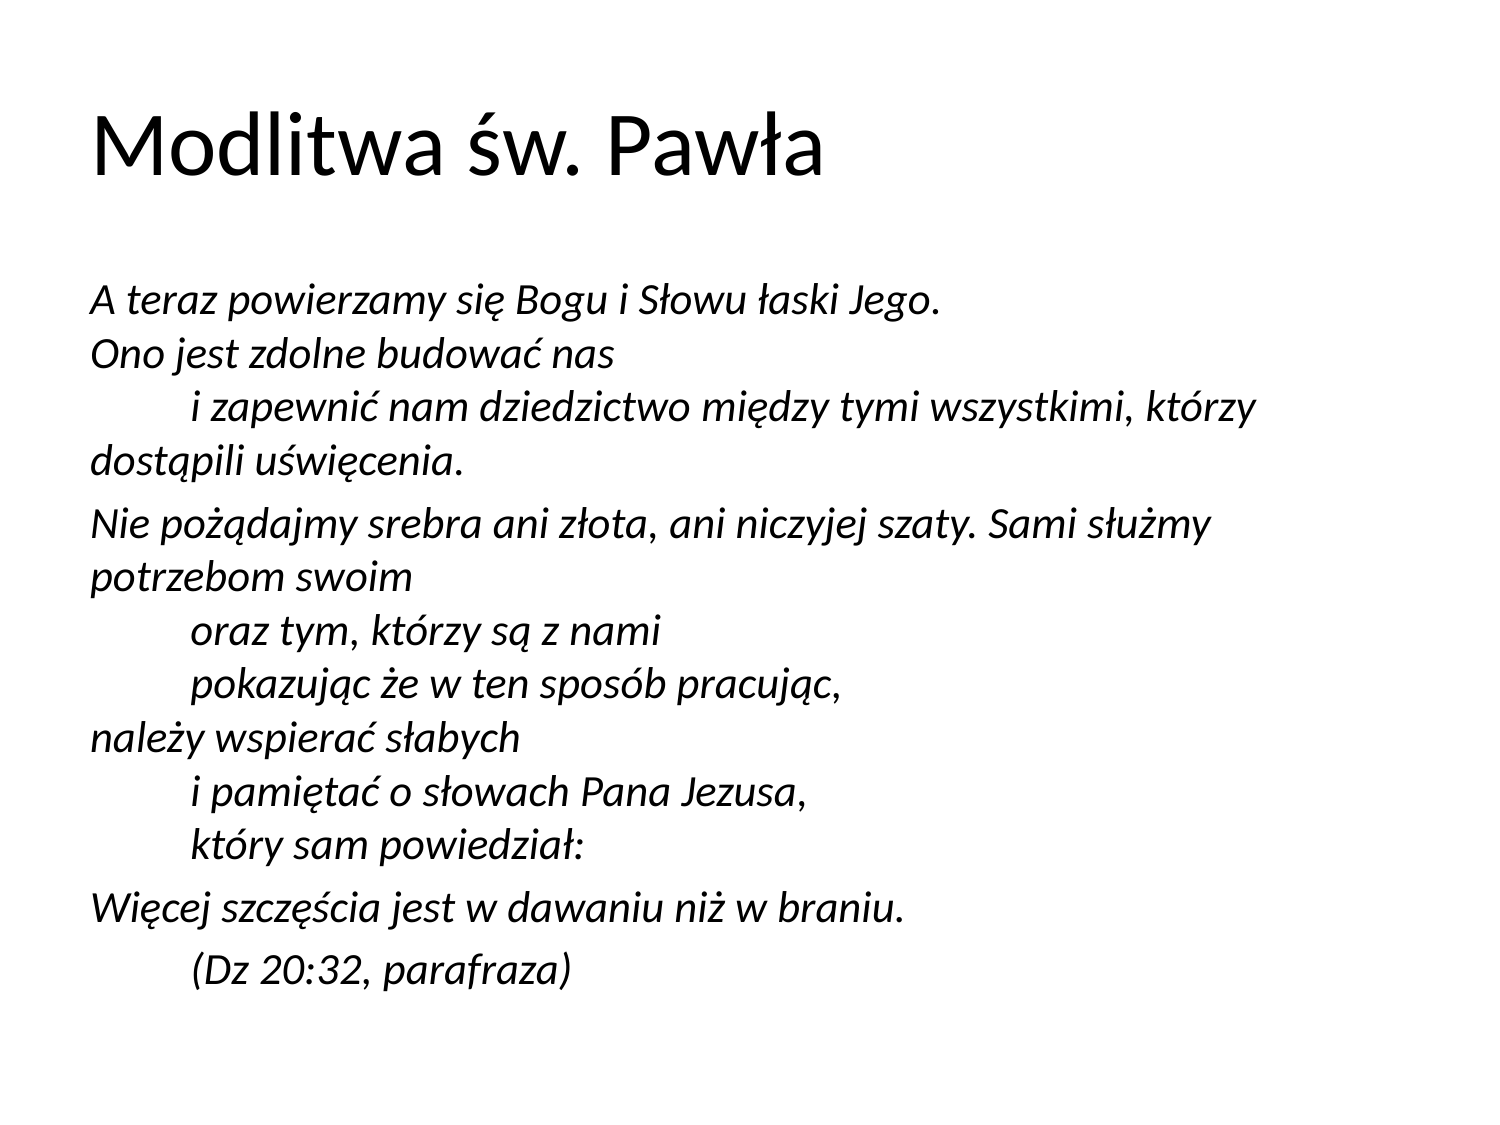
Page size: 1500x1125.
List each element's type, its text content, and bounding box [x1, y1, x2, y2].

title Modlitwa św. Pawła [75, 45, 1425, 233]
list A teraz powierzamy się Bogu i Słowu łaski Jego. Ono jest zdolne budować nas i zapewnić nam dziedzictwo między tymi wszystkimi, którzy dostąpili uświęcenia. Nie pożądajmy srebra ani złota, ani niczyjej szaty. Sami służmy potrzebom swoim oraz tym, którzy są z nami pokazując że w ten sposób pracując, należy wspierać słabych i pamiętać o słowach Pana Jezusa, który sam powiedział: Więcej szczęścia jest w dawaniu niż w braniu. (Dz 20:32, parafraza) [75, 262, 1425, 1005]
